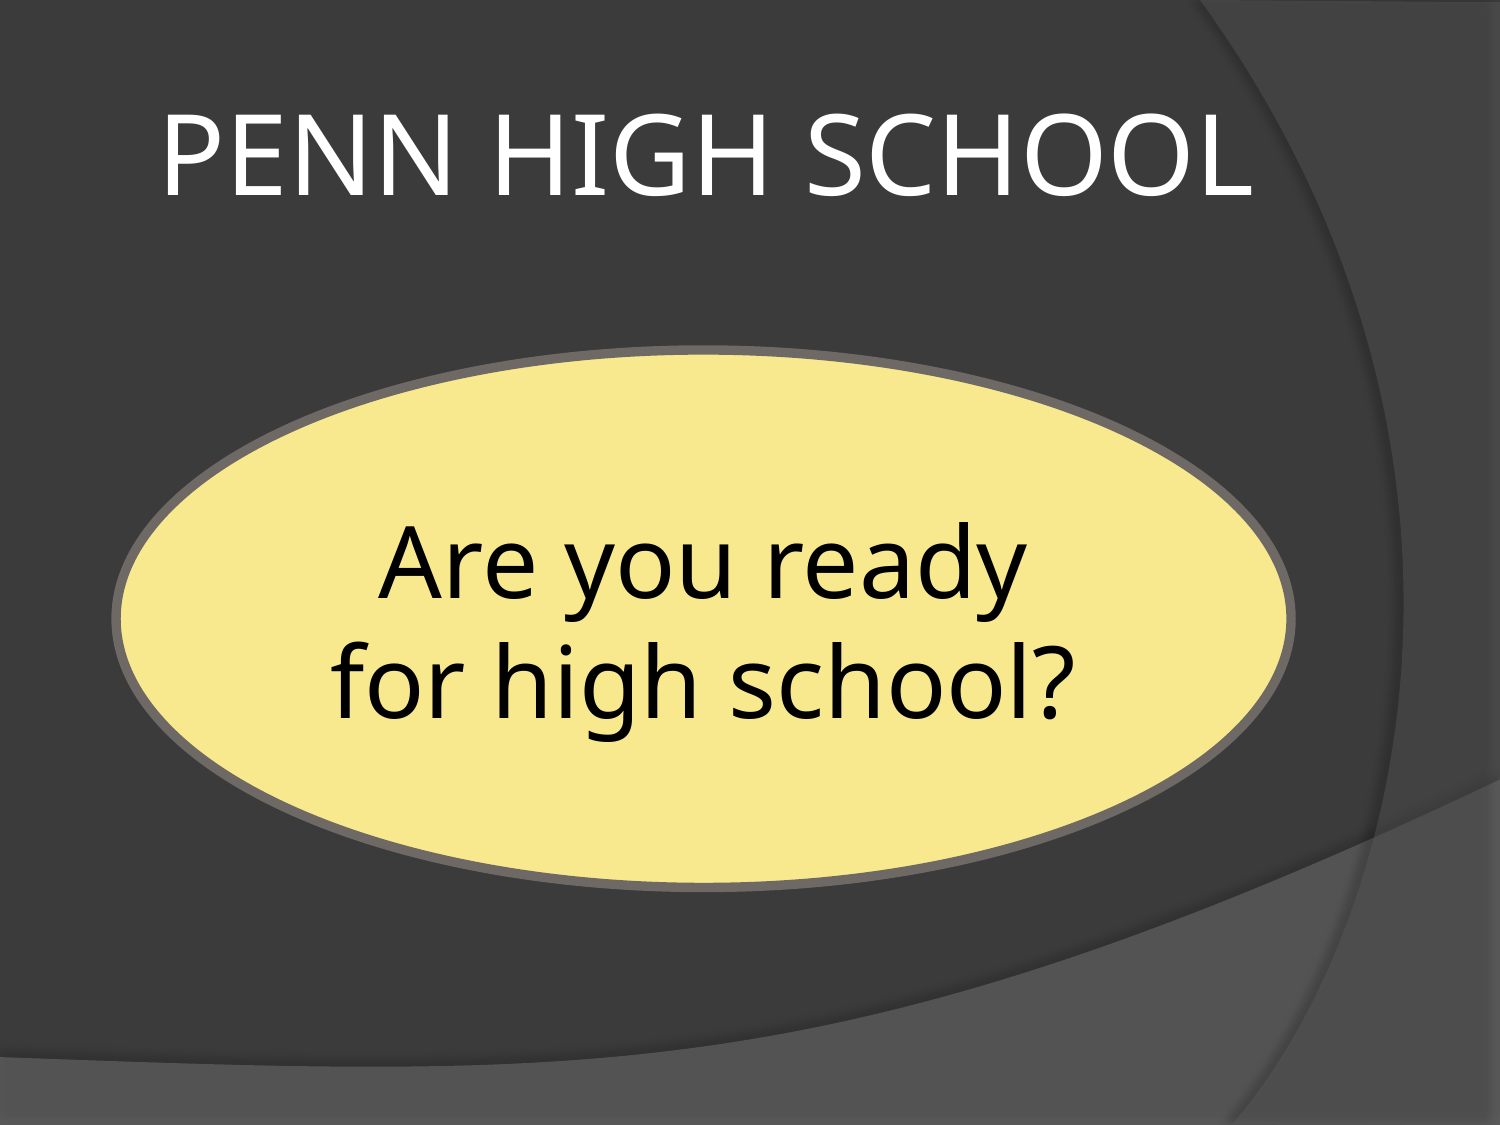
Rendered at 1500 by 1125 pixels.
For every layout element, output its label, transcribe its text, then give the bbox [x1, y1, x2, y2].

title PENN HIGH SCHOOL [150, 75, 1388, 225]
text_box Are you ready for high school? [114, 348, 1293, 890]
